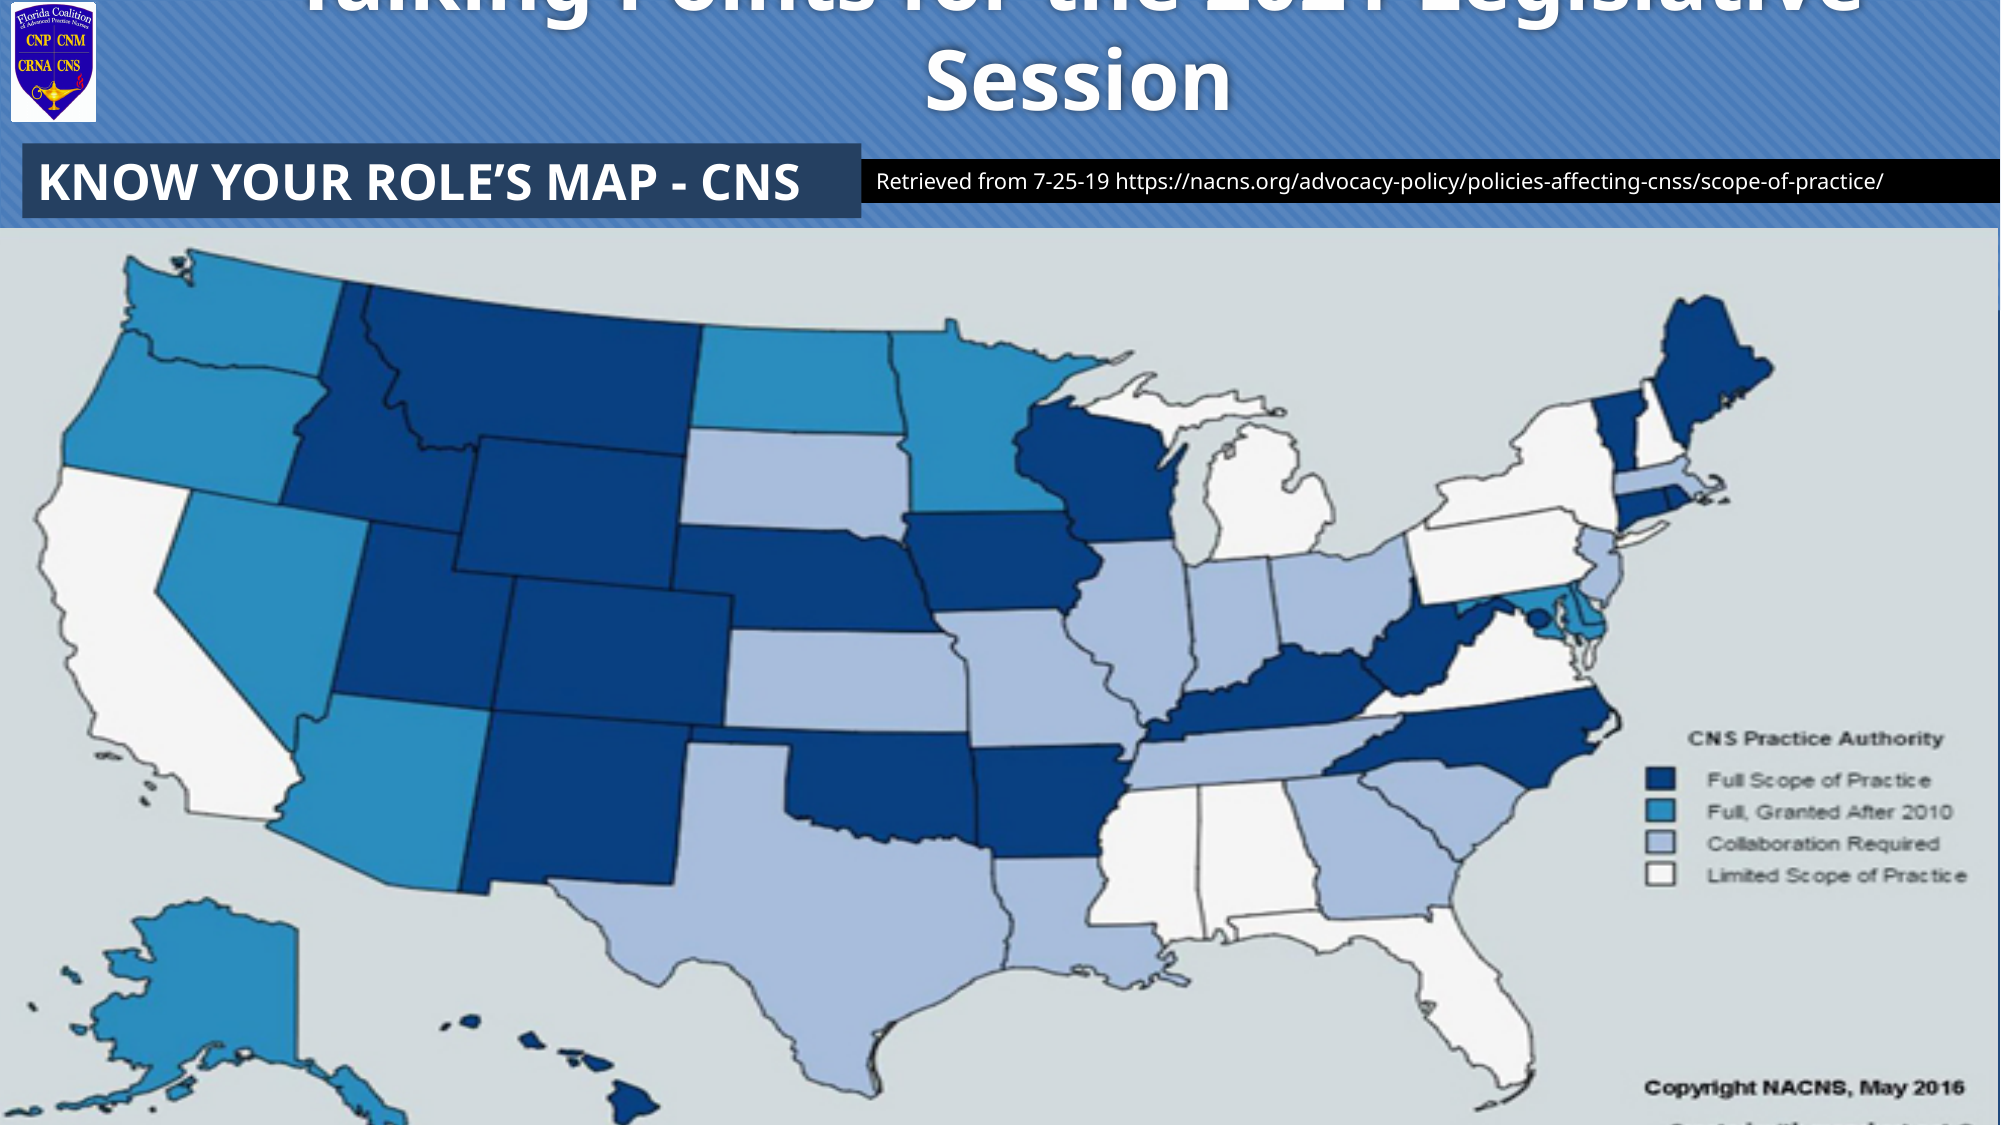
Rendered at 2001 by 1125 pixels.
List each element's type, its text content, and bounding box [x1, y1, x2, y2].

text_box Retrieved from 7-25-19 https://nacns.org/advocacy-policy/policies-affecting-cnss/scope-of-practice/ [862, 159, 2000, 203]
title Talking Points for the 2021 Legislative Session [159, 0, 2000, 135]
picture [0, 227, 1998, 1125]
picture [10, 1, 97, 124]
text_box KNOW YOUR ROLE’S MAP - CNS [22, 143, 862, 219]
